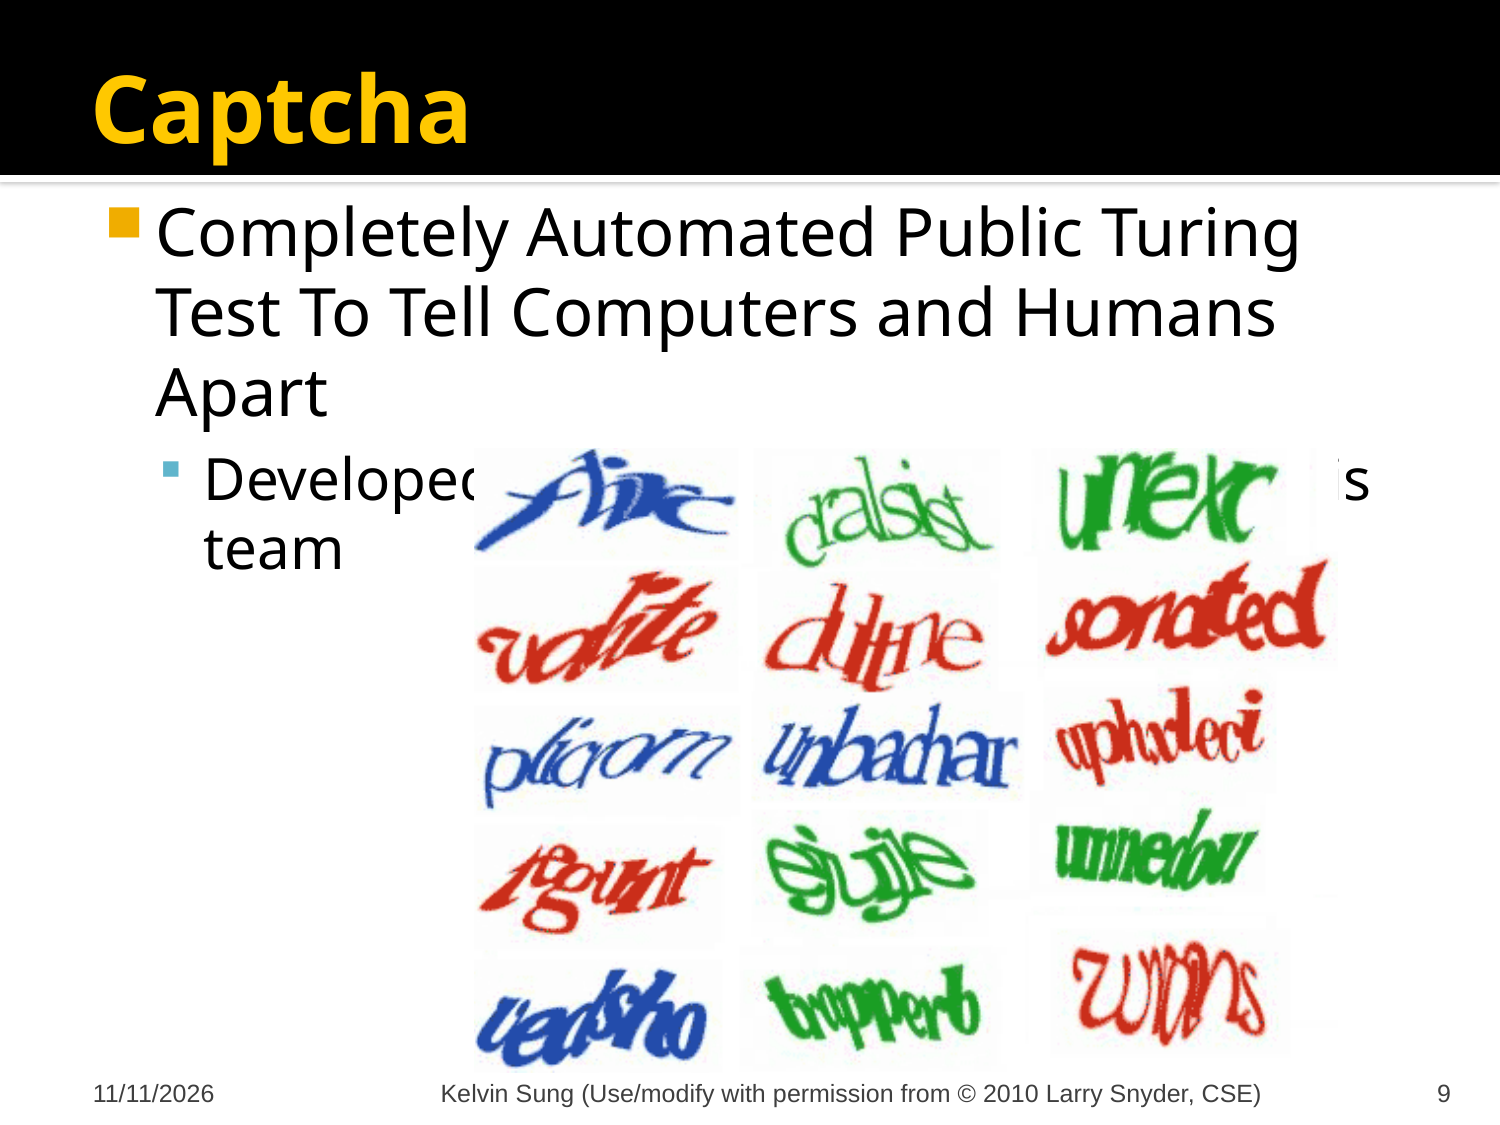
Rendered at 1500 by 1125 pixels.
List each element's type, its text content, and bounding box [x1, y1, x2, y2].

title Captcha [75, 25, 1425, 174]
footer Kelvin Sung (Use/modify with permission from © 2010 Larry Snyder, CSE) [433, 1062, 1337, 1108]
picture [474, 448, 1338, 1073]
list Completely Automated Public Turing Test To Tell Computers and Humans Apart Developed at CMU by Luis Van Ahn and his team [75, 174, 1425, 1025]
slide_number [75, 1062, 425, 1108]
slide_number 9 [1345, 1062, 1467, 1108]
